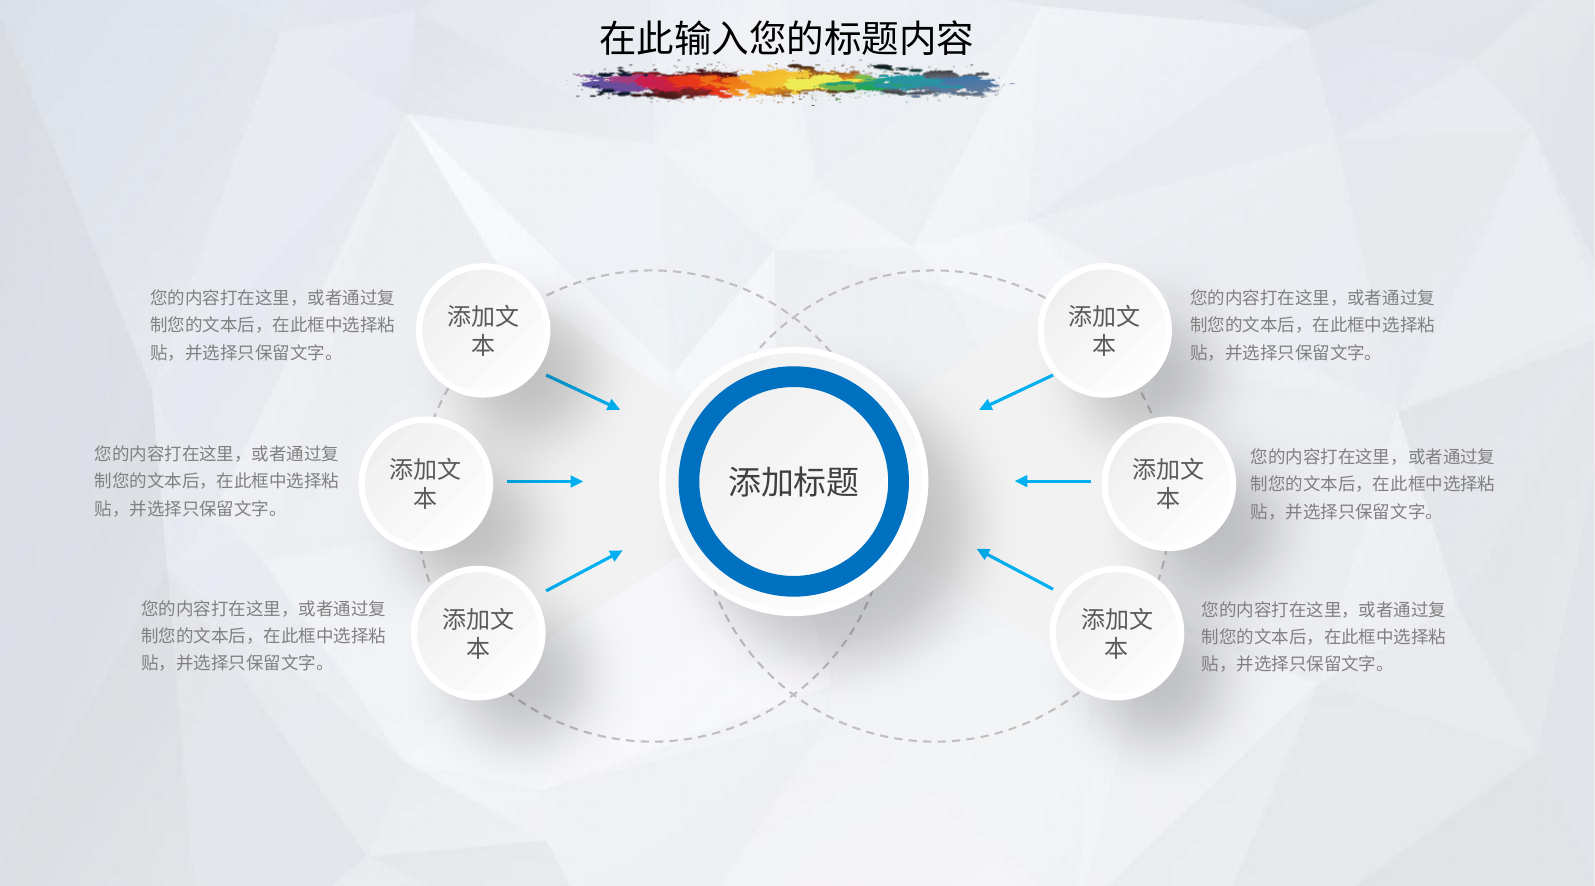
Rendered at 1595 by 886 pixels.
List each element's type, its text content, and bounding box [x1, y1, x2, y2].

text_box 您的内容打在这里，或者通过复制您的文本后，在此框中选择粘贴，并选择只保留文字。 [1238, 433, 1517, 528]
text_box 您的内容打在这里，或者通过复制您的文本后，在此框中选择粘贴，并选择只保留文字。 [1189, 586, 1467, 680]
text_box 添加文本 [1038, 264, 1171, 397]
text_box 添加文本 [1050, 566, 1184, 700]
text_box 您的内容打在这里，或者通过复制您的文本后，在此框中选择粘贴，并选择只保留文字。 [1178, 275, 1456, 369]
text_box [976, 548, 1054, 590]
text_box 您的内容打在这里，或者通过复制您的文本后，在此框中选择粘贴，并选择只保留文字。 [129, 585, 407, 679]
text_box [545, 550, 623, 591]
text_box [759, 270, 1126, 742]
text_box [978, 374, 1054, 410]
text_box 添加文本 [1102, 417, 1236, 551]
text_box 您的内容打在这里，或者通过复制您的文本后，在此框中选择粘贴，并选择只保留文字。 [138, 275, 416, 369]
picture [0, 0, 1595, 886]
text_box [434, 404, 444, 419]
text_box 添加文本 [416, 264, 550, 397]
text_box 您的内容打在这里，或者通过复制您的文本后，在此框中选择粘贴，并选择只保留文字。 [82, 430, 360, 525]
text_box [550, 270, 793, 742]
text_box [662, 349, 926, 614]
text_box 添加文本 [360, 417, 493, 551]
text_box 添加文本 [411, 566, 545, 700]
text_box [545, 374, 621, 410]
text_box 在此输入您的标题内容 [588, 9, 1000, 56]
